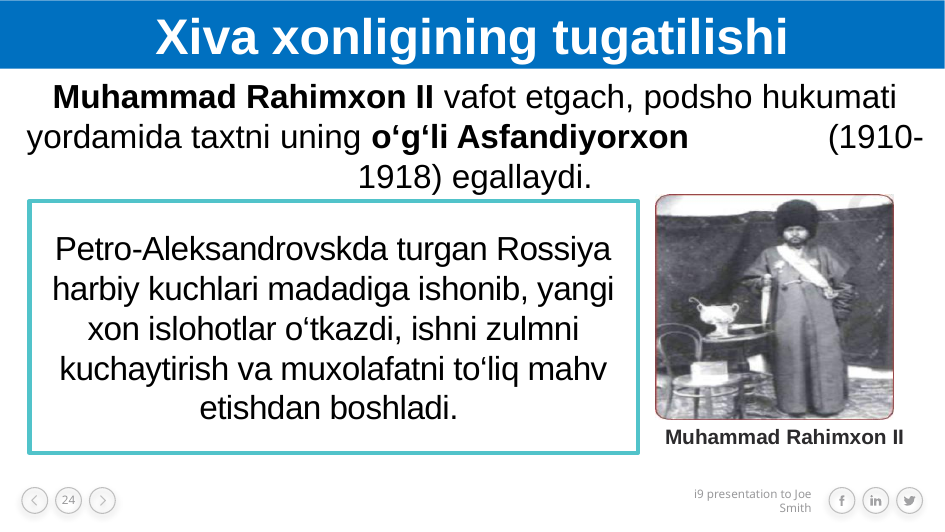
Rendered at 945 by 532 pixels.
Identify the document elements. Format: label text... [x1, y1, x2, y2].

text_box Xiva xonligining tugatilishi [0, 0, 945, 69]
text_box Muhammad Rahimxon II [656, 419, 913, 453]
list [655, 194, 894, 420]
text_box Muhammad Rahimxon II vafot etgach, podsho hukumati yordamida taxtni uning o‘g‘li Asfandiyorxon (1910-1918) egallaydi. [17, 70, 933, 199]
title Petro-Aleksandrovskda turgan Rossiya harbiy kuchlari madadiga ishonib, yangi xon islohotlar o‘tkazdi, ishni zulmni kuchaytirish va muxolafatni to‘liq mahv etishdan boshladi. [27, 199, 640, 455]
